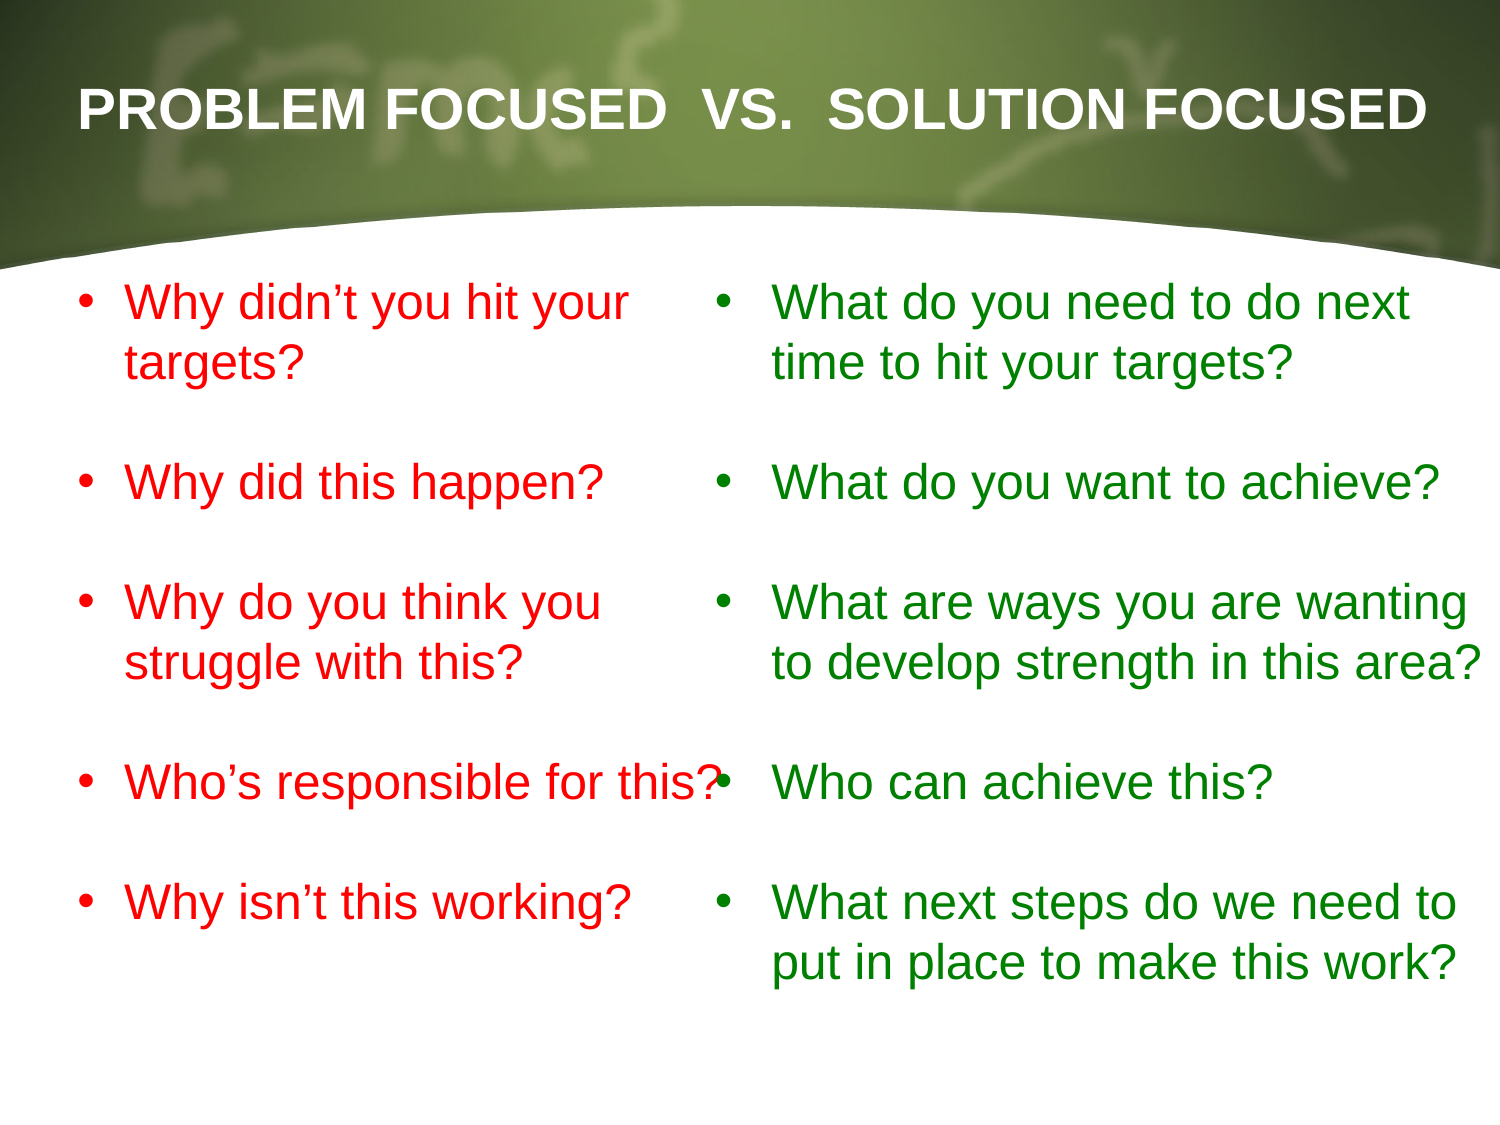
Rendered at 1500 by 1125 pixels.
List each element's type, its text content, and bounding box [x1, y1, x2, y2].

text_box What do you need to do next time to hit your targets? What do you want to achieve? What are ways you are wanting to develop strength in this area? Who can achieve this? What next steps do we need to put in place to make this work? [700, 262, 1500, 1125]
picture [0, 0, 1500, 1125]
text_box Why didn’t you hit your targets? Why did this happen? Why do you think you struggle with this? Who’s responsible for this? Why isn’t this working? [62, 262, 700, 938]
title PROBLEM FOCUSED VS. SOLUTION FOCUSED [62, 112, 1463, 200]
